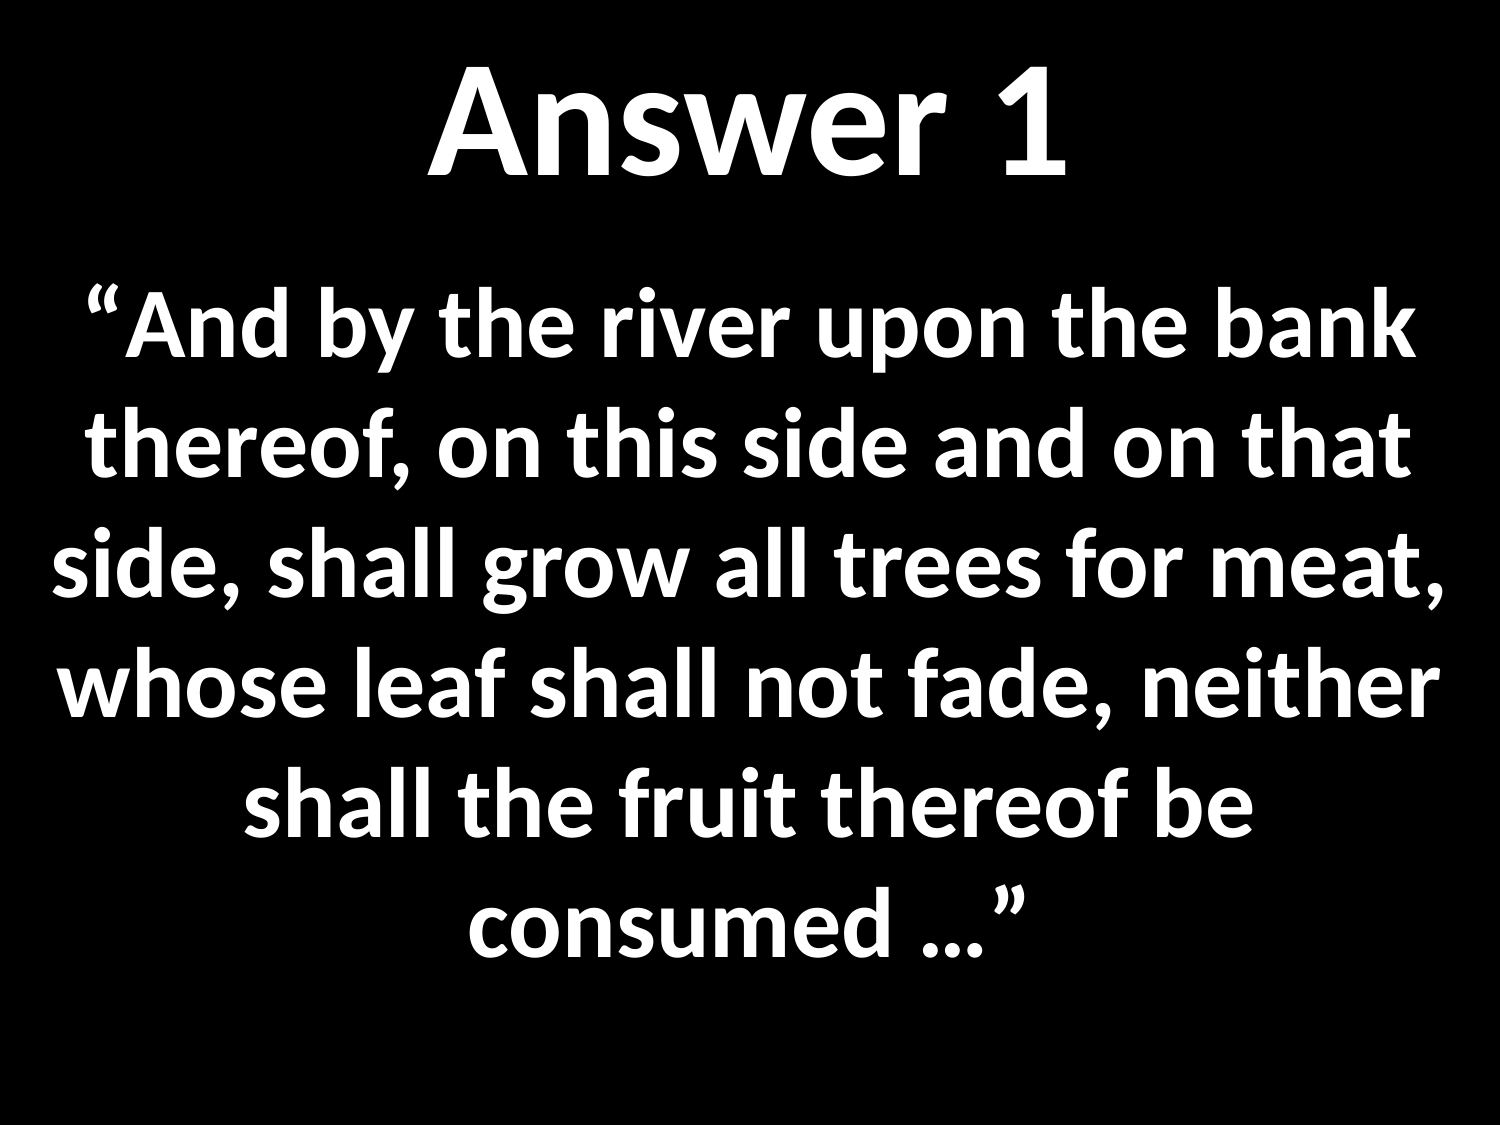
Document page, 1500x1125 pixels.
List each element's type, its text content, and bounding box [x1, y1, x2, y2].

text_box Answer 1 [0, 1, 1500, 216]
text_box “And by the river upon the bank thereof, on this side and on that side, shall grow all trees for meat, whose leaf shall not fade, neither shall the fruit thereof be consumed …” [0, 249, 1500, 985]
